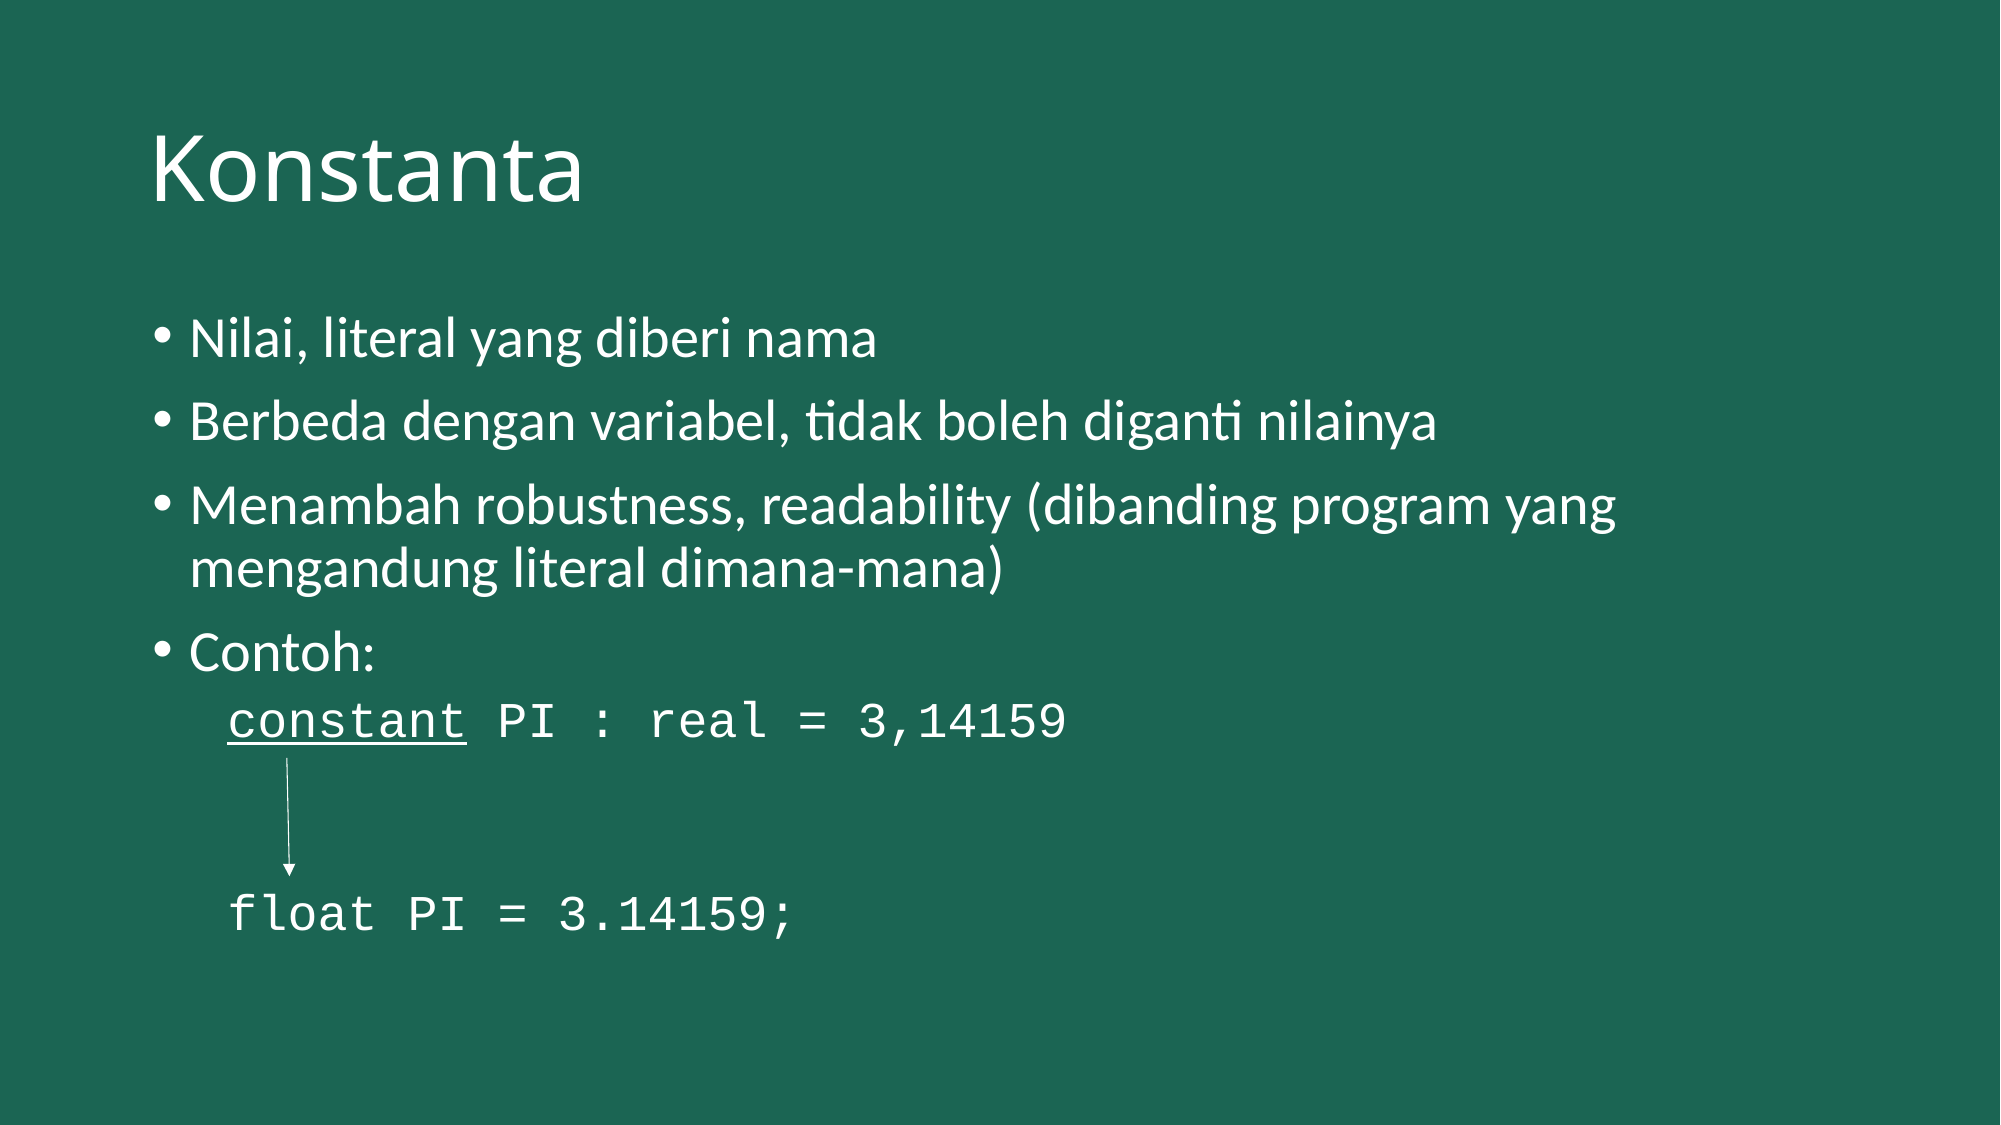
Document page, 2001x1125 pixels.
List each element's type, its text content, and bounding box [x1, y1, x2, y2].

title Konstanta [133, 63, 1859, 281]
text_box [286, 757, 290, 877]
list Nilai, literal yang diberi nama Berbeda dengan variabel, tidak boleh diganti nilainya Menambah robustness, readability (dibanding program yang mengandung literal dimana-mana) Contoh: constant PI : real = 3,14159 float PI = 3.14159; [137, 299, 1863, 1014]
